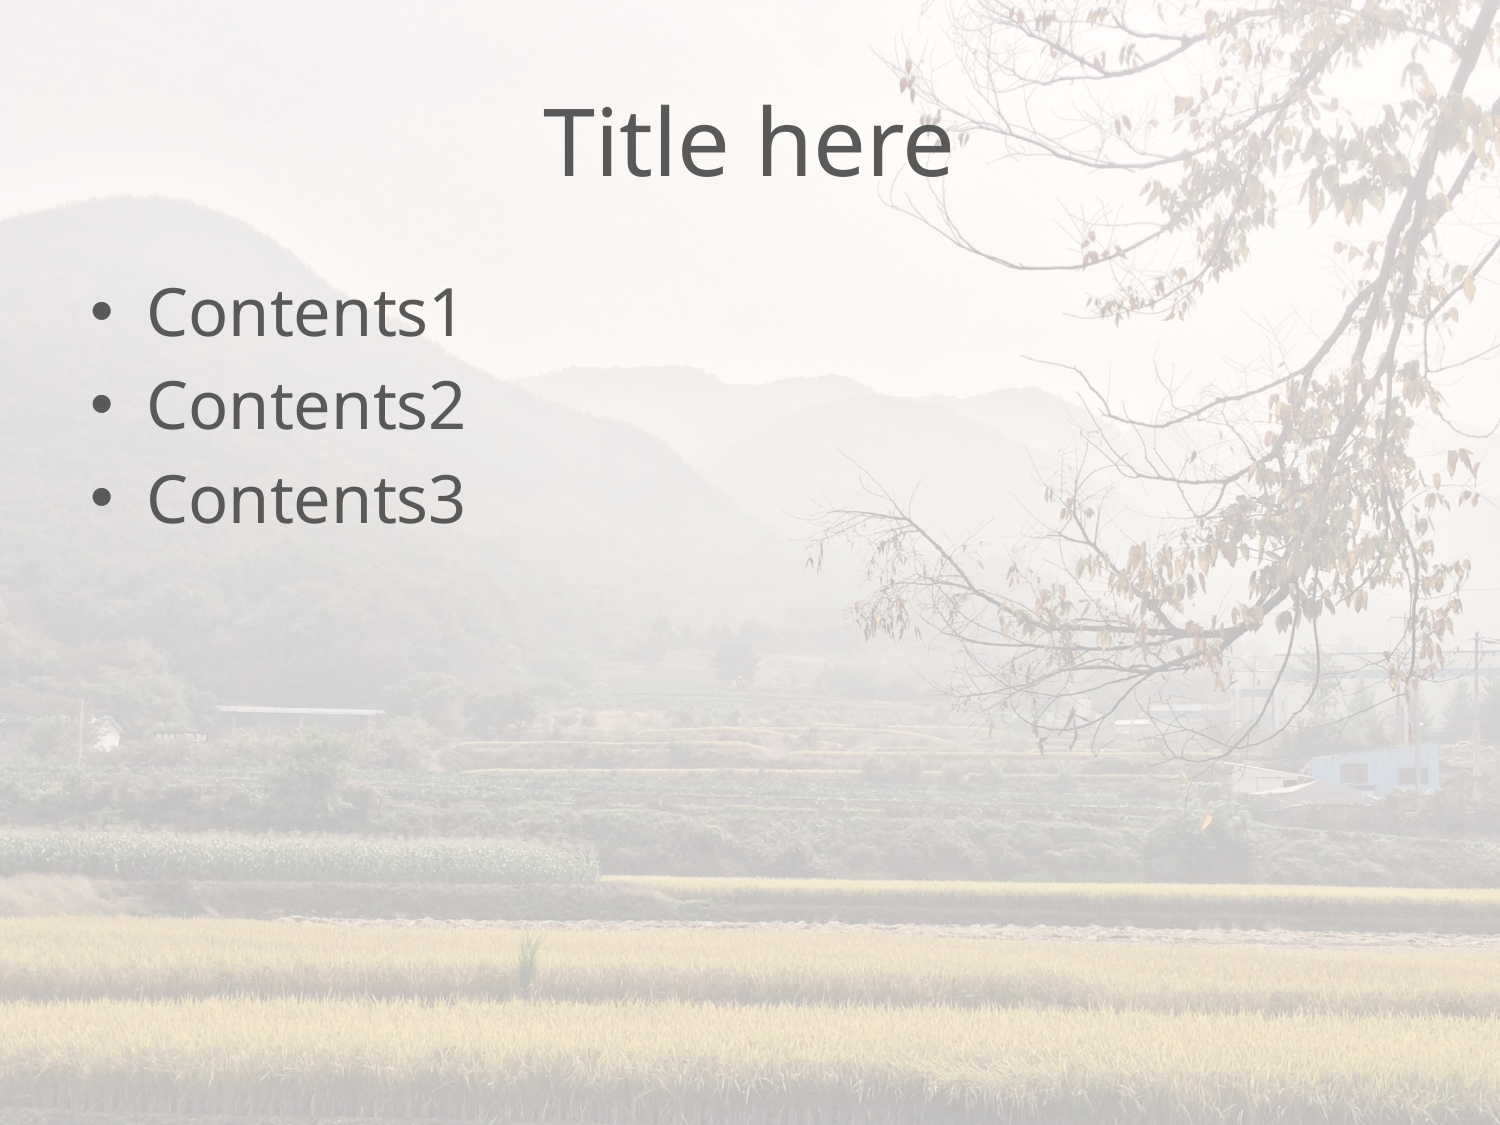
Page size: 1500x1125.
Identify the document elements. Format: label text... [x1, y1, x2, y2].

list Contents1 Contents2 Contents3 [75, 262, 1425, 1005]
text_box [0, 0, 1500, 1125]
title Title here [75, 45, 1425, 233]
